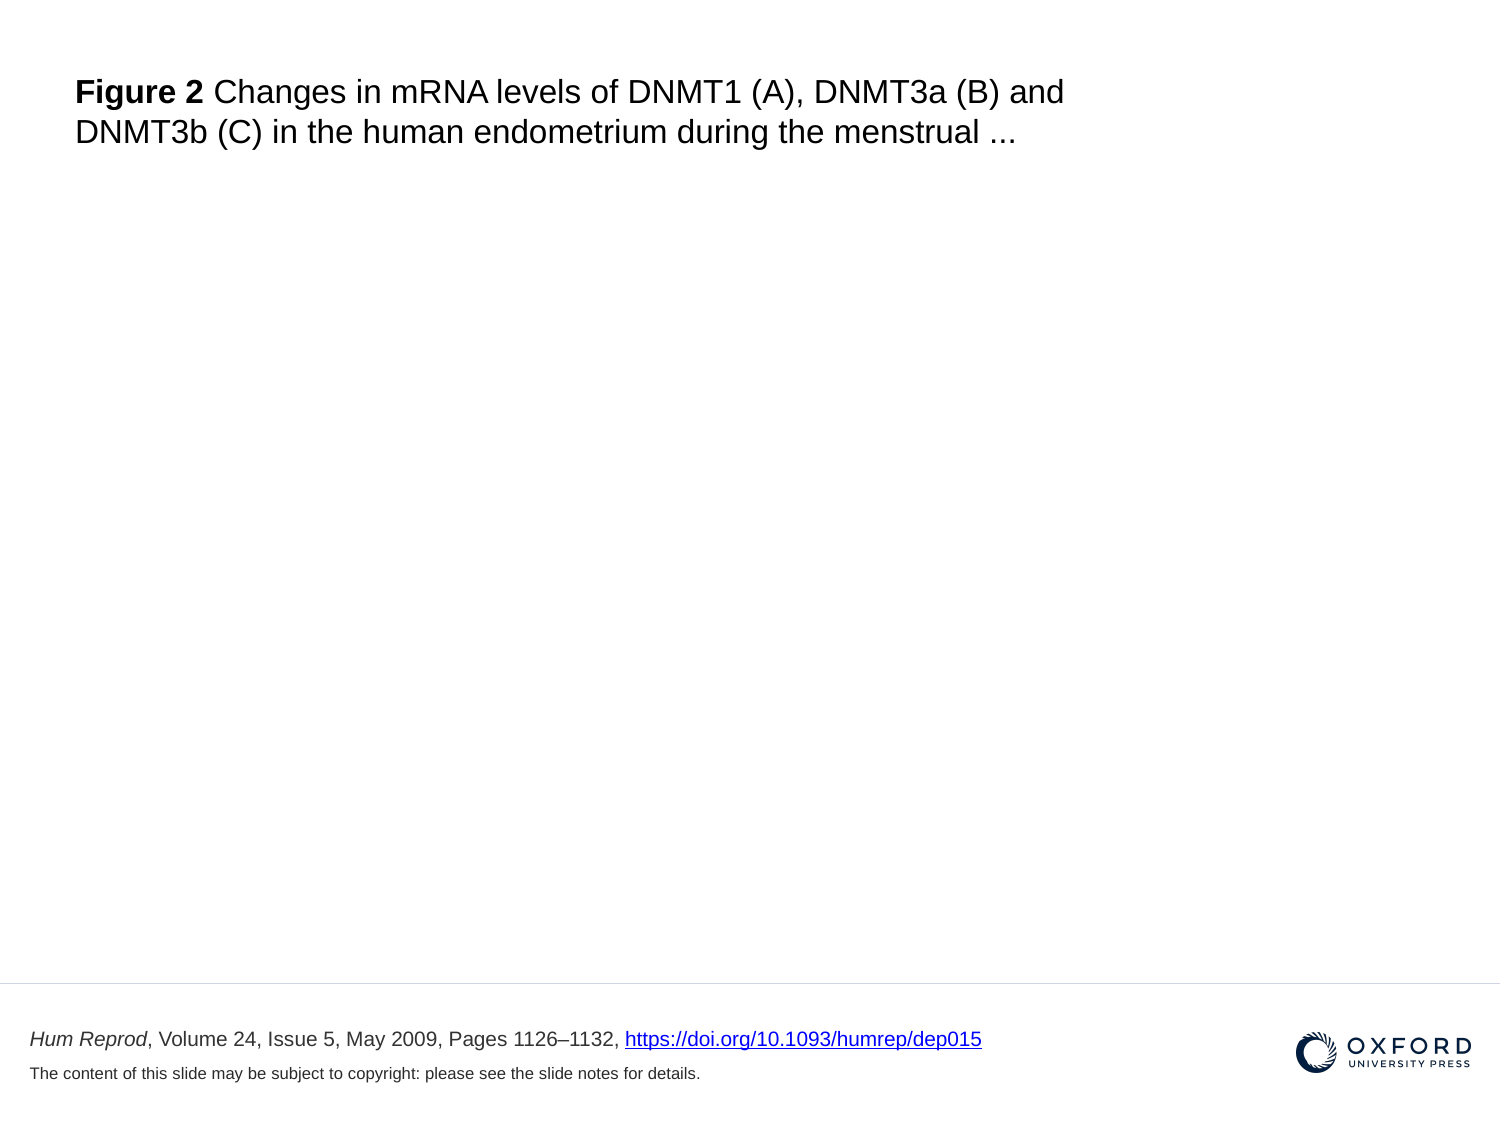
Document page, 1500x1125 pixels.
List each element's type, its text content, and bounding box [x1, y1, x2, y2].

title Figure 2 Changes in mRNA levels of DNMT1 (A), DNMT3a (B) and DNMT3b (C) in the human endometrium during the menstrual ... [75, 69, 1078, 171]
footer Hum Reprod, Volume 24, Issue 5, May 2009, Pages 1126–1132, https://doi.org/10.1093/humrep/dep015 The content of this slide may be subject to copyright: please see the slide notes for details. [0, 983, 1260, 1125]
picture [1296, 1032, 1471, 1073]
